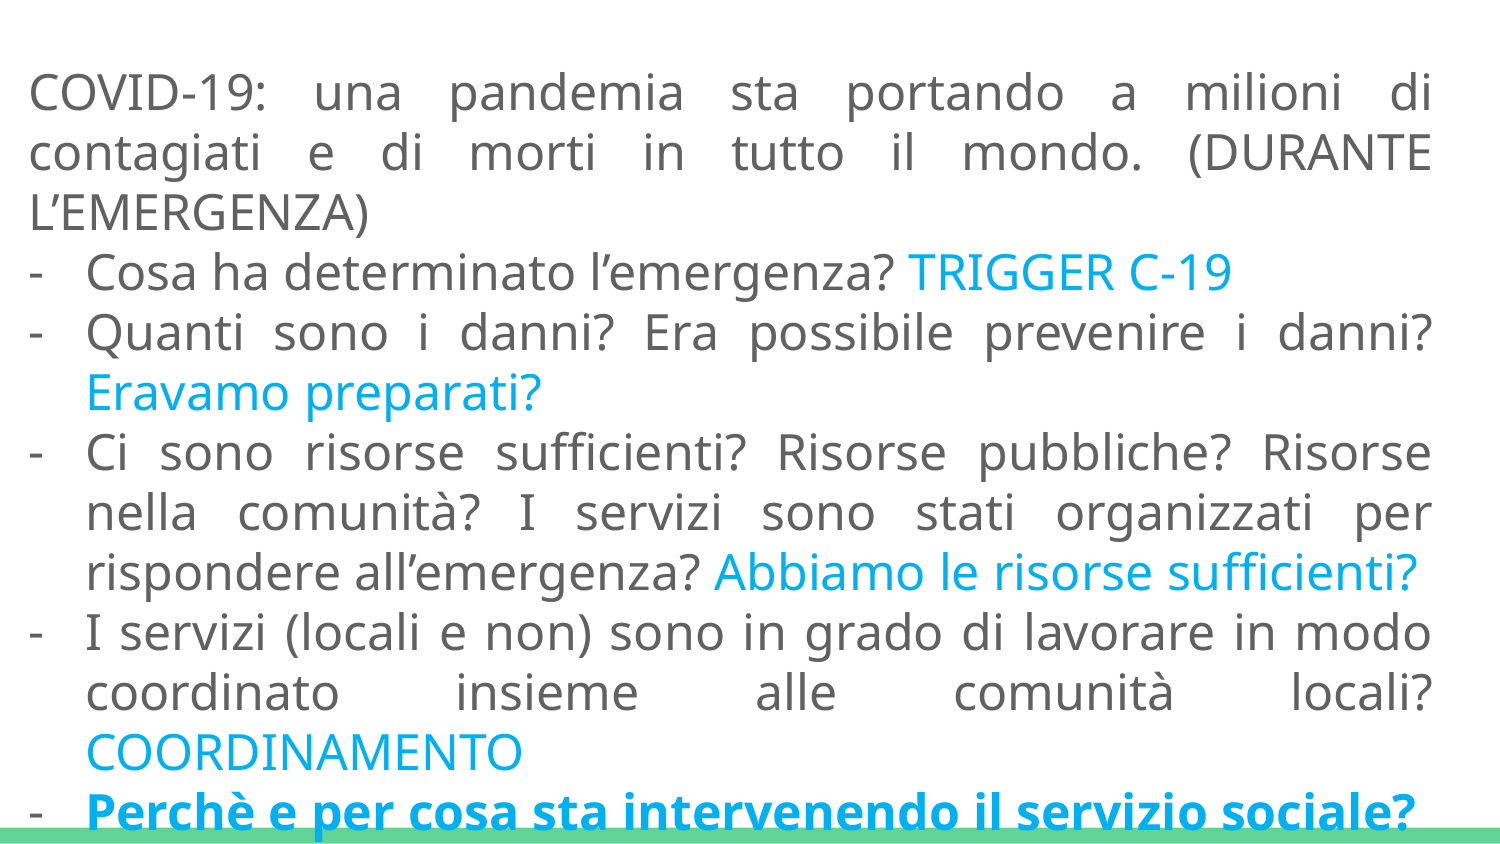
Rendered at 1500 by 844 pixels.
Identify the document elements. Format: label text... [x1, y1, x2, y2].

list COVID-19: una pandemia sta portando a milioni di contagiati e di morti in tutto il mondo. (DURANTE L’EMERGENZA) Cosa ha determinato l’emergenza? TRIGGER C-19 Quanti sono i danni? Era possibile prevenire i danni? Eravamo preparati? Ci sono risorse sufficienti? Risorse pubbliche? Risorse nella comunità? I servizi sono stati organizzati per rispondere all’emergenza? Abbiamo le risorse sufficienti? I servizi (locali e non) sono in grado di lavorare in modo coordinato insieme alle comunità locali? COORDINAMENTO Perchè e per cosa sta intervenendo il servizio sociale? [13, 0, 1449, 832]
